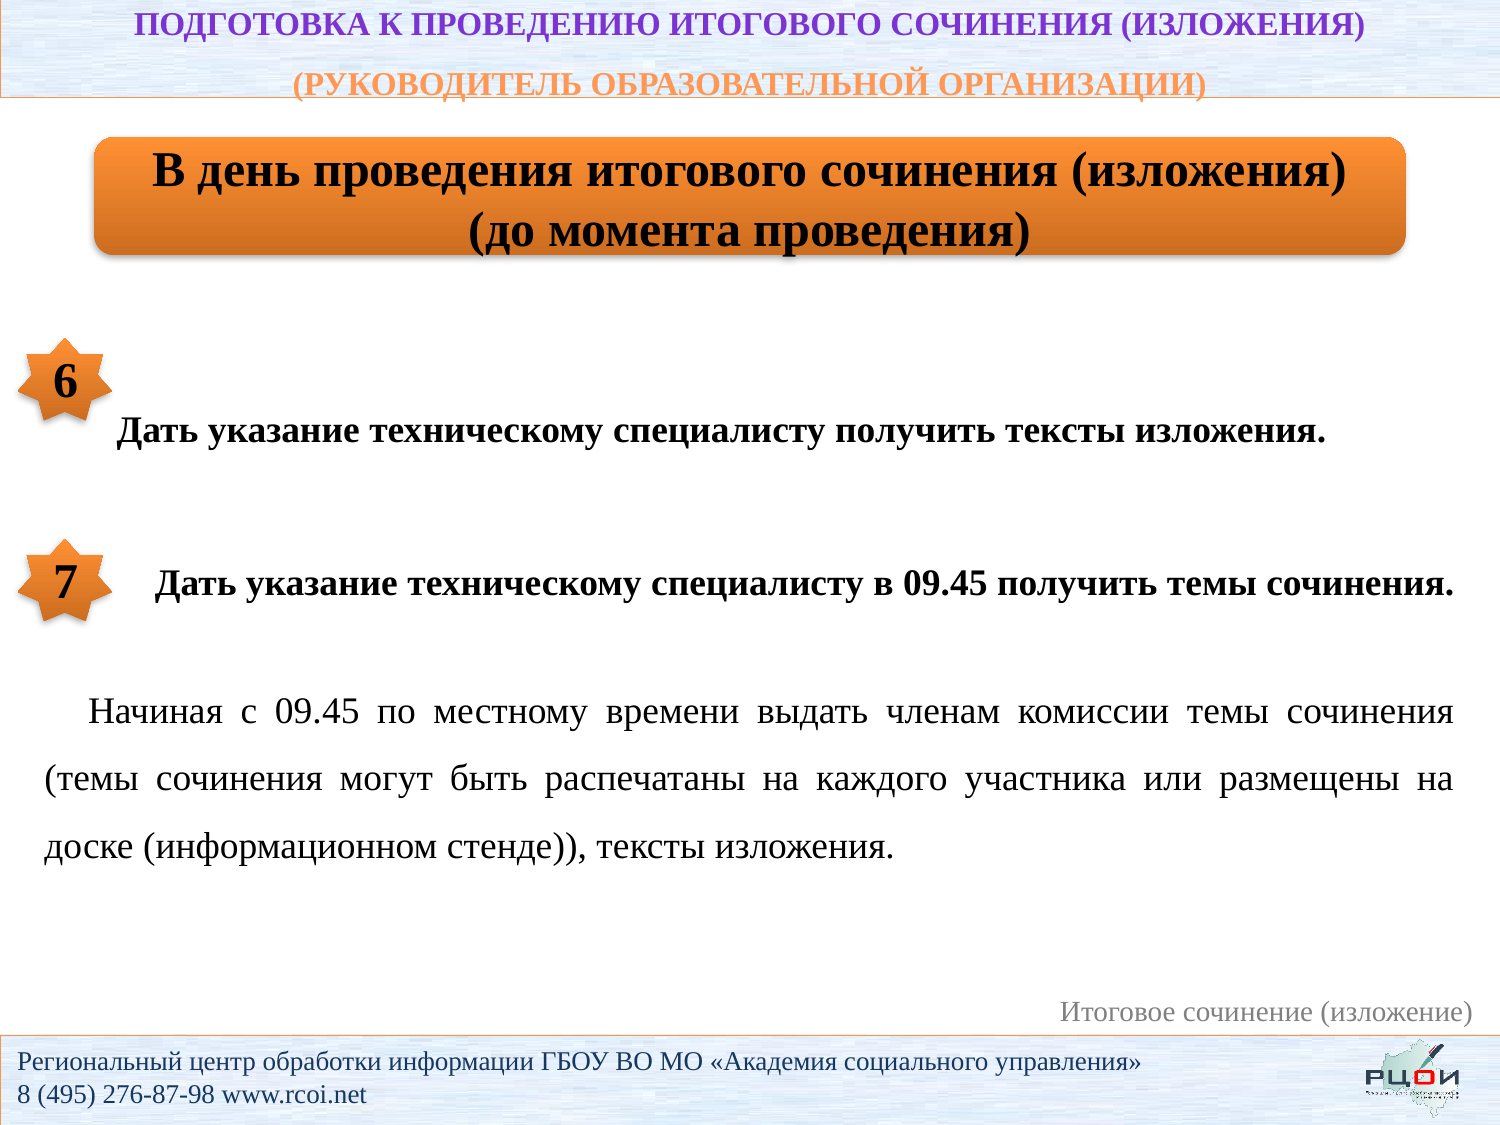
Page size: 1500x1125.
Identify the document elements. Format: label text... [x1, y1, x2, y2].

text_box В день проведения итогового сочинения (изложения) (до момента проведения) [94, 137, 1406, 256]
text_box Дать указание техническому специалисту в 09.45 получить темы сочинения. Начиная с 09.45 по местному времени выдать членам комиссии темы сочинения (темы сочинения могут быть распечатаны на каждого участника или размещены на доске (информационном стенде)), тексты изложения. [29, 550, 1471, 882]
text_box Дать указание техническому специалисту получить тексты изложения. [29, 397, 1471, 480]
text_box 7 [17, 538, 113, 622]
text_box 6 [17, 338, 113, 421]
text_box Провести инструктаж участников итогового сочинения (изложения), который состоит из двух частей. Первая часть инструктажа проводится до 10.00 по местному времени и включает в себя информирование участников: о порядке проведения итогового сочинения (изложения); о продолжительности написания итогового сочинения (изложения); о времени и месте ознакомления с результатами итогового сочинения (изложения); о том, что записи на черновиках не обрабатываются и не проверяются; Выдать участникам итогового сочинения (изложения) бланки регистрации, бланки записи, черновики, орфографические словари (орфографические и толковые словари для участников итогового изложения), инструкции для участников итогового сочинения (изложения), дополнительные бланки записи (выдаются по запросу участника). [1, 1036, 1500, 1125]
title Подготовка к проведению итогового сочинения (изложения) (РУКОВОДИТЕЛЬ ОБРАЗОВАТЕЛЬНОЙ ОРГАНИЗАЦИИ) [75, 0, 1425, 87]
text_box Провести инструктаж участников итогового сочинения (изложения), который состоит из двух частей. Первая часть инструктажа проводится до 10.00 по местному времени и включает в себя информирование участников: о порядке проведения итогового сочинения (изложения); о продолжительности написания итогового сочинения (изложения); о времени и месте ознакомления с результатами итогового сочинения (изложения); о том, что записи на черновиках не обрабатываются и не проверяются; Выдать участникам итогового сочинения (изложения) бланки регистрации, бланки записи, черновики, орфографические словари (орфографические и толковые словари для участников итогового изложения), инструкции для участников итогового сочинения (изложения), дополнительные бланки записи (выдаются по запросу участника). [1, 0, 1500, 97]
picture [1366, 1039, 1459, 1118]
